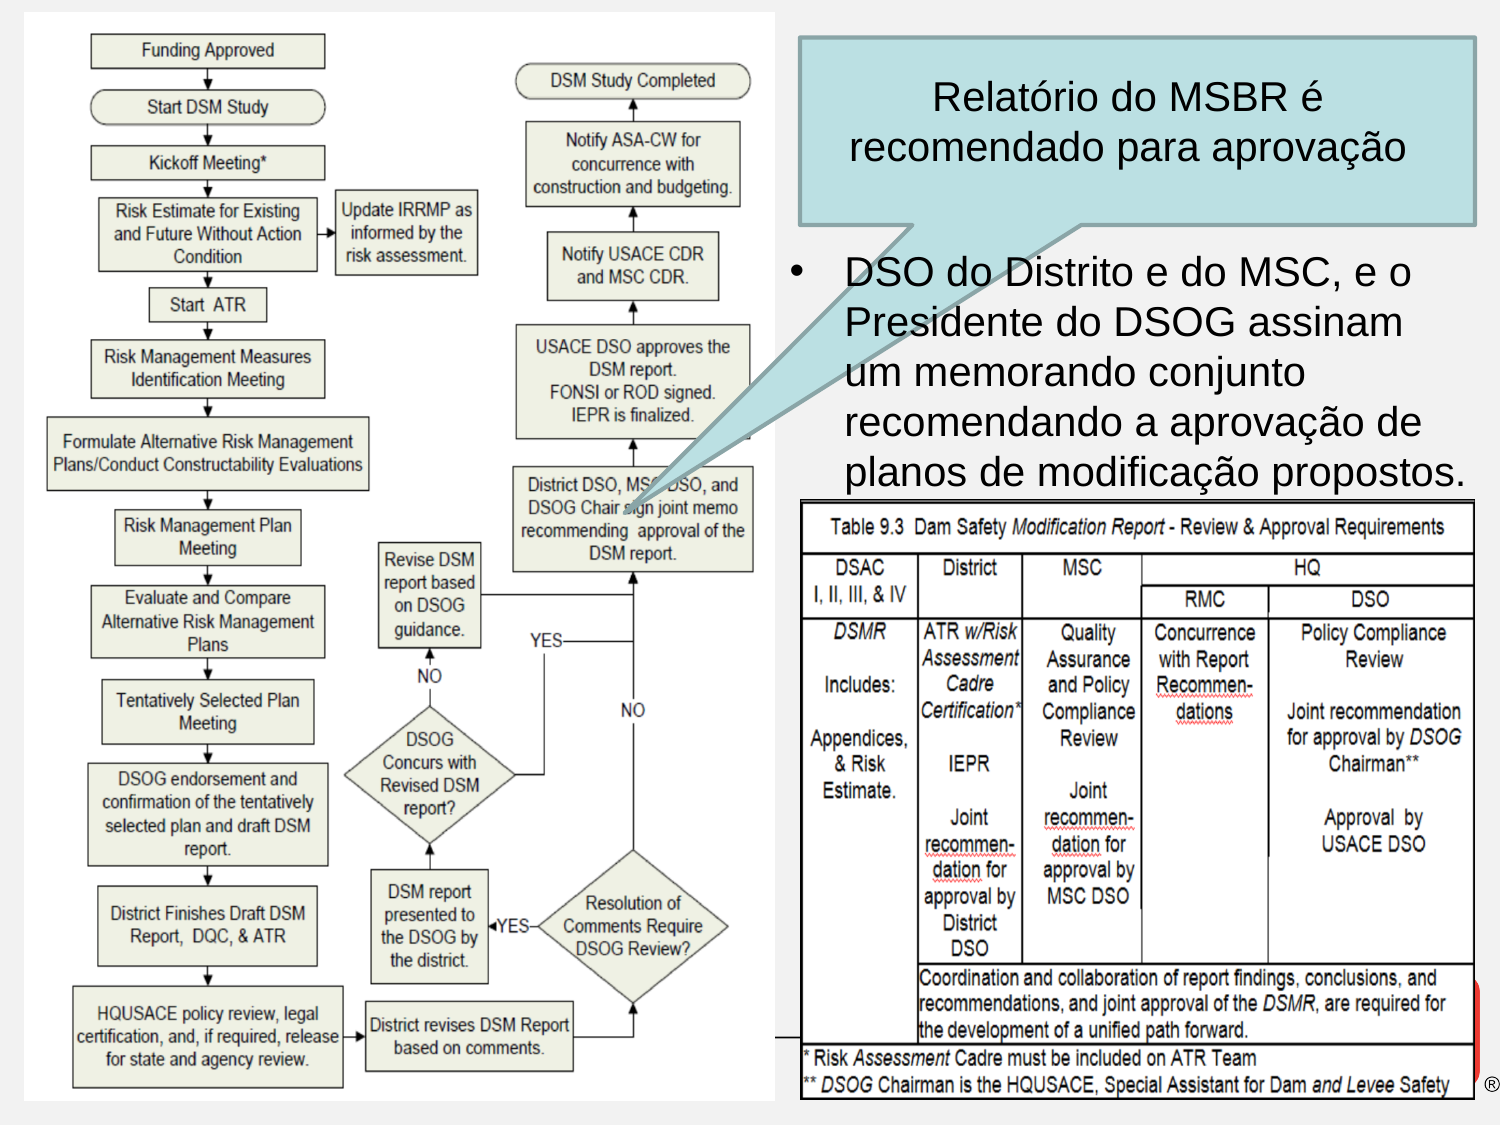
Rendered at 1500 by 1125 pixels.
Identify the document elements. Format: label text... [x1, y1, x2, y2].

picture [24, 12, 776, 1101]
text_box Relatório do MSBR é recomendado para aprovação [812, 62, 1444, 178]
picture [799, 499, 1500, 1101]
text_box DSO do Distrito e do MSC, e o Presidente do DSOG assinam um memorando conjunto recomendando a aprovação de planos de modificação propostos. [779, 237, 1482, 503]
text_box [797, 35, 1478, 237]
